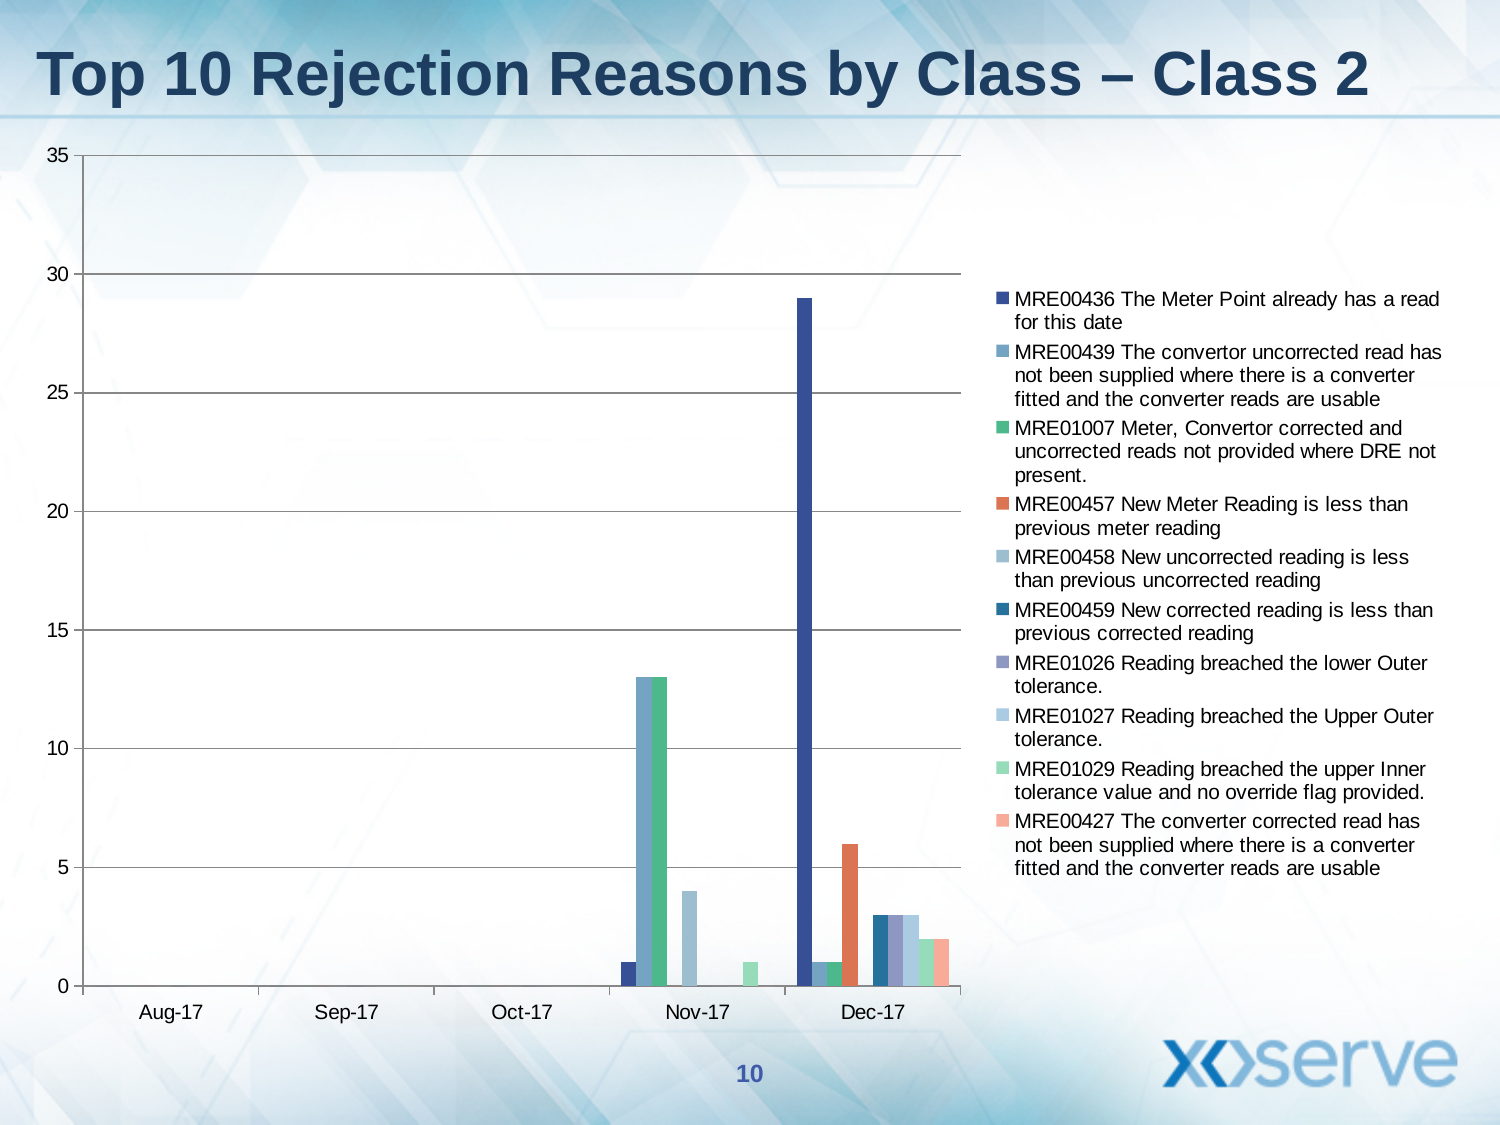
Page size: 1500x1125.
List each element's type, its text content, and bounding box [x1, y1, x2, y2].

chart [17, 125, 1463, 1043]
slide_number 10 [575, 1051, 925, 1103]
title Top 10 Rejection Reasons by Class – Class 2 [36, 0, 1463, 124]
picture [0, 0, 1500, 1125]
